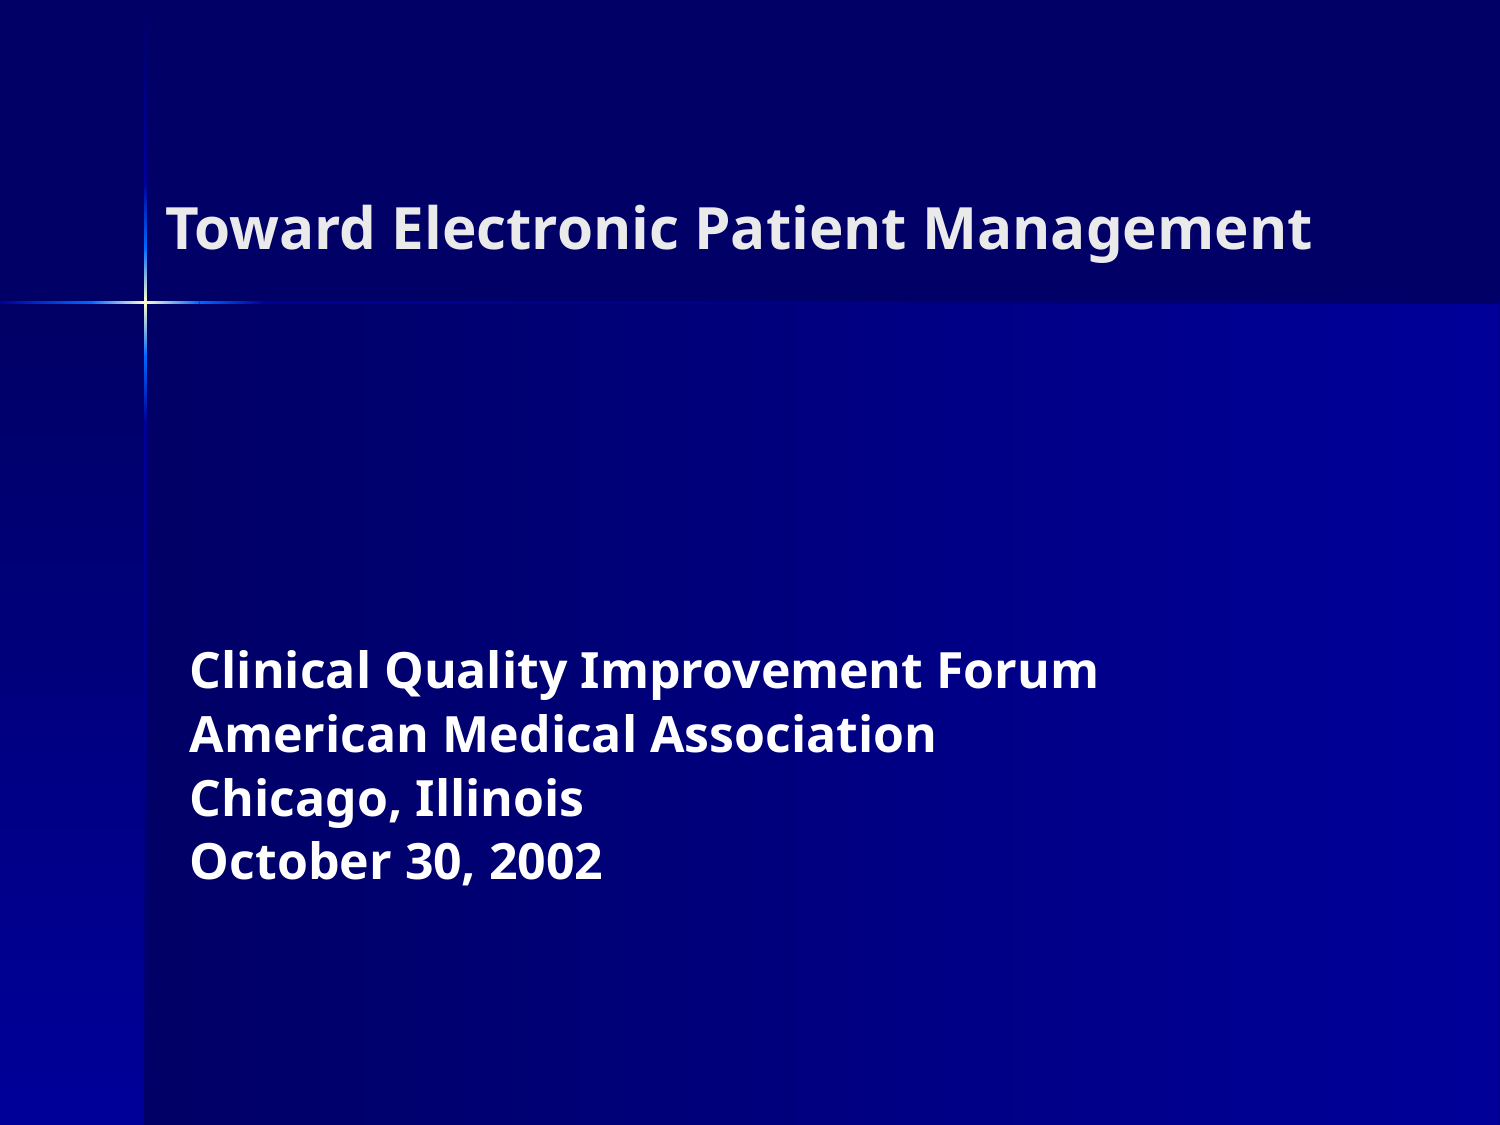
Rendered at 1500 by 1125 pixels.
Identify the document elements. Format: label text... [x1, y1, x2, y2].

subtitle Clinical Quality Improvement Forum American Medical Association Chicago, Illinois October 30, 2002 [174, 637, 1226, 926]
title Toward Electronic Patient Management [149, 49, 1426, 276]
